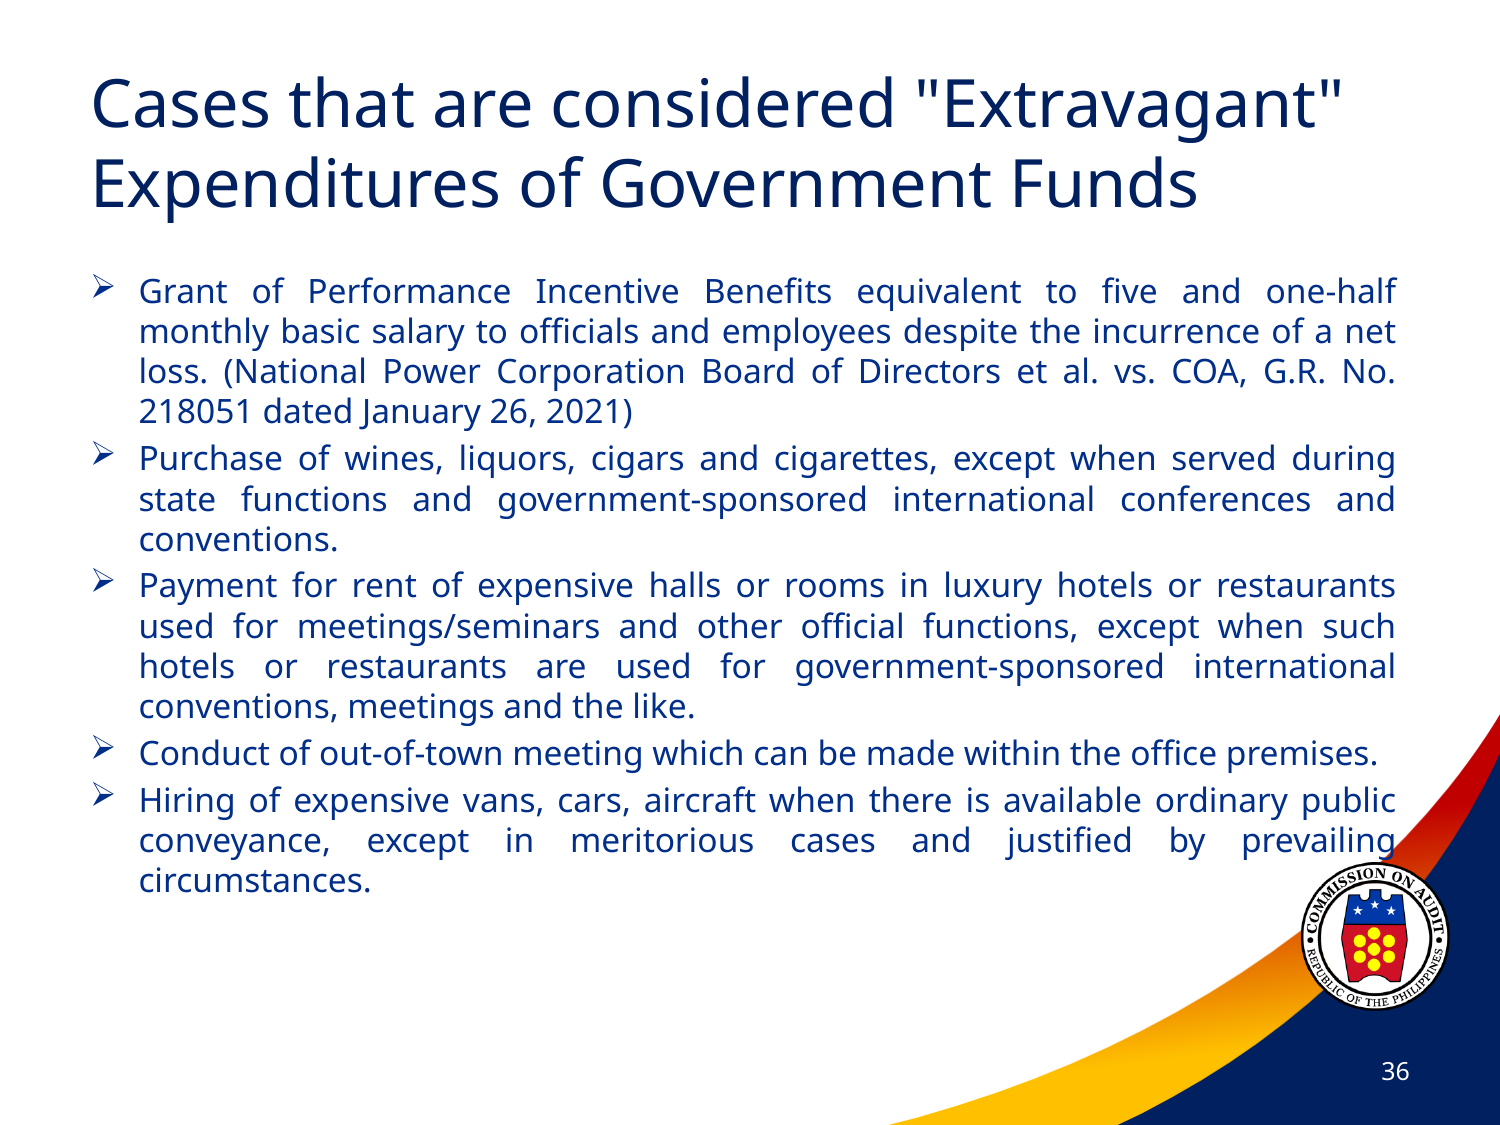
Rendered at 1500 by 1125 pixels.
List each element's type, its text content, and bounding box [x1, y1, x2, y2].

slide_number 36 [1074, 1042, 1425, 1103]
list Grant of Performance Incentive Benefits equivalent to five and one-half monthly basic salary to officials and employees despite the incurrence of a net loss. (National Power Corporation Board of Directors et al. vs. COA, G.R. No. 218051 dated January 26, 2021) Purchase of wines, liquors, cigars and cigarettes, except when served during state functions and government-sponsored international conferences and conventions. Payment for rent of expensive halls or rooms in luxury hotels or restaurants used for meetings/seminars and other official functions, except when such hotels or restaurants are used for government-sponsored international conventions, meetings and the like. Conduct of out-of-town meeting which can be made within the office premises. Hiring of expensive vans, cars, aircraft when there is available ordinary public conveyance, except in meritorious cases and justified by prevailing circumstances. [75, 262, 1413, 925]
title Cases that are considered "Extravagant" Expenditures of Government Funds [75, 45, 1425, 238]
picture [733, 666, 1500, 1125]
